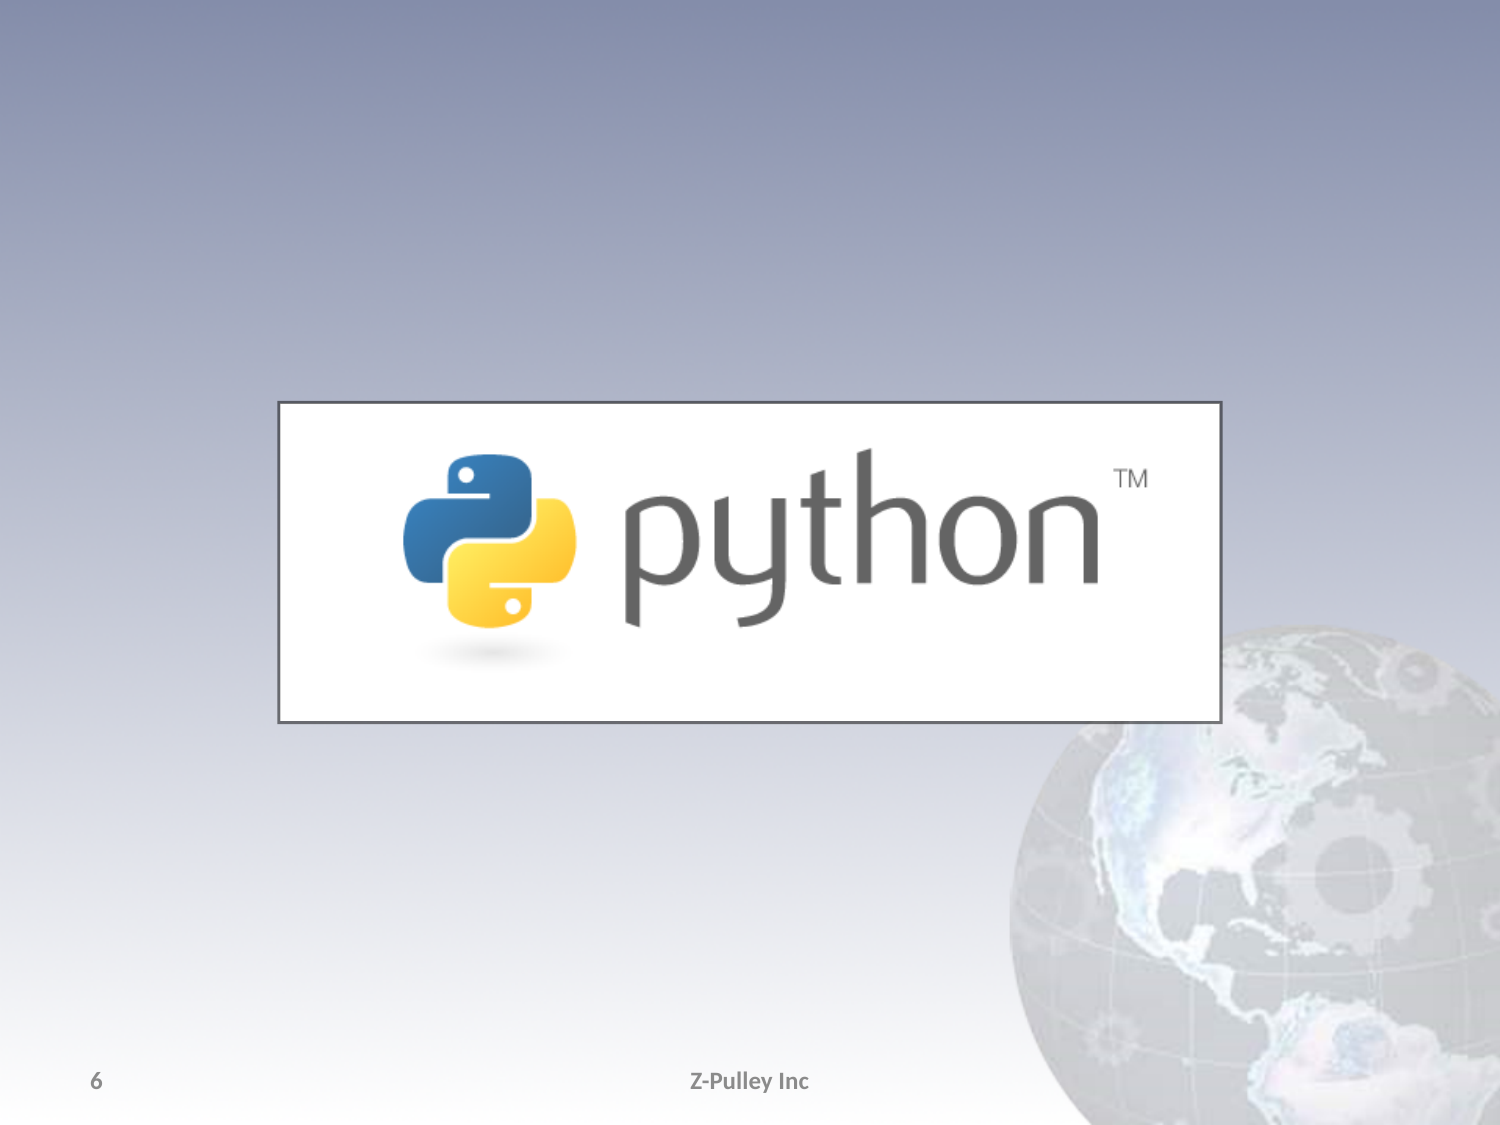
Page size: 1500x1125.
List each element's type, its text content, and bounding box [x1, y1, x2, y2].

footer Z-Pulley Inc [512, 1050, 988, 1110]
picture [0, 0, 1500, 1125]
slide_number 6 [75, 1050, 425, 1110]
